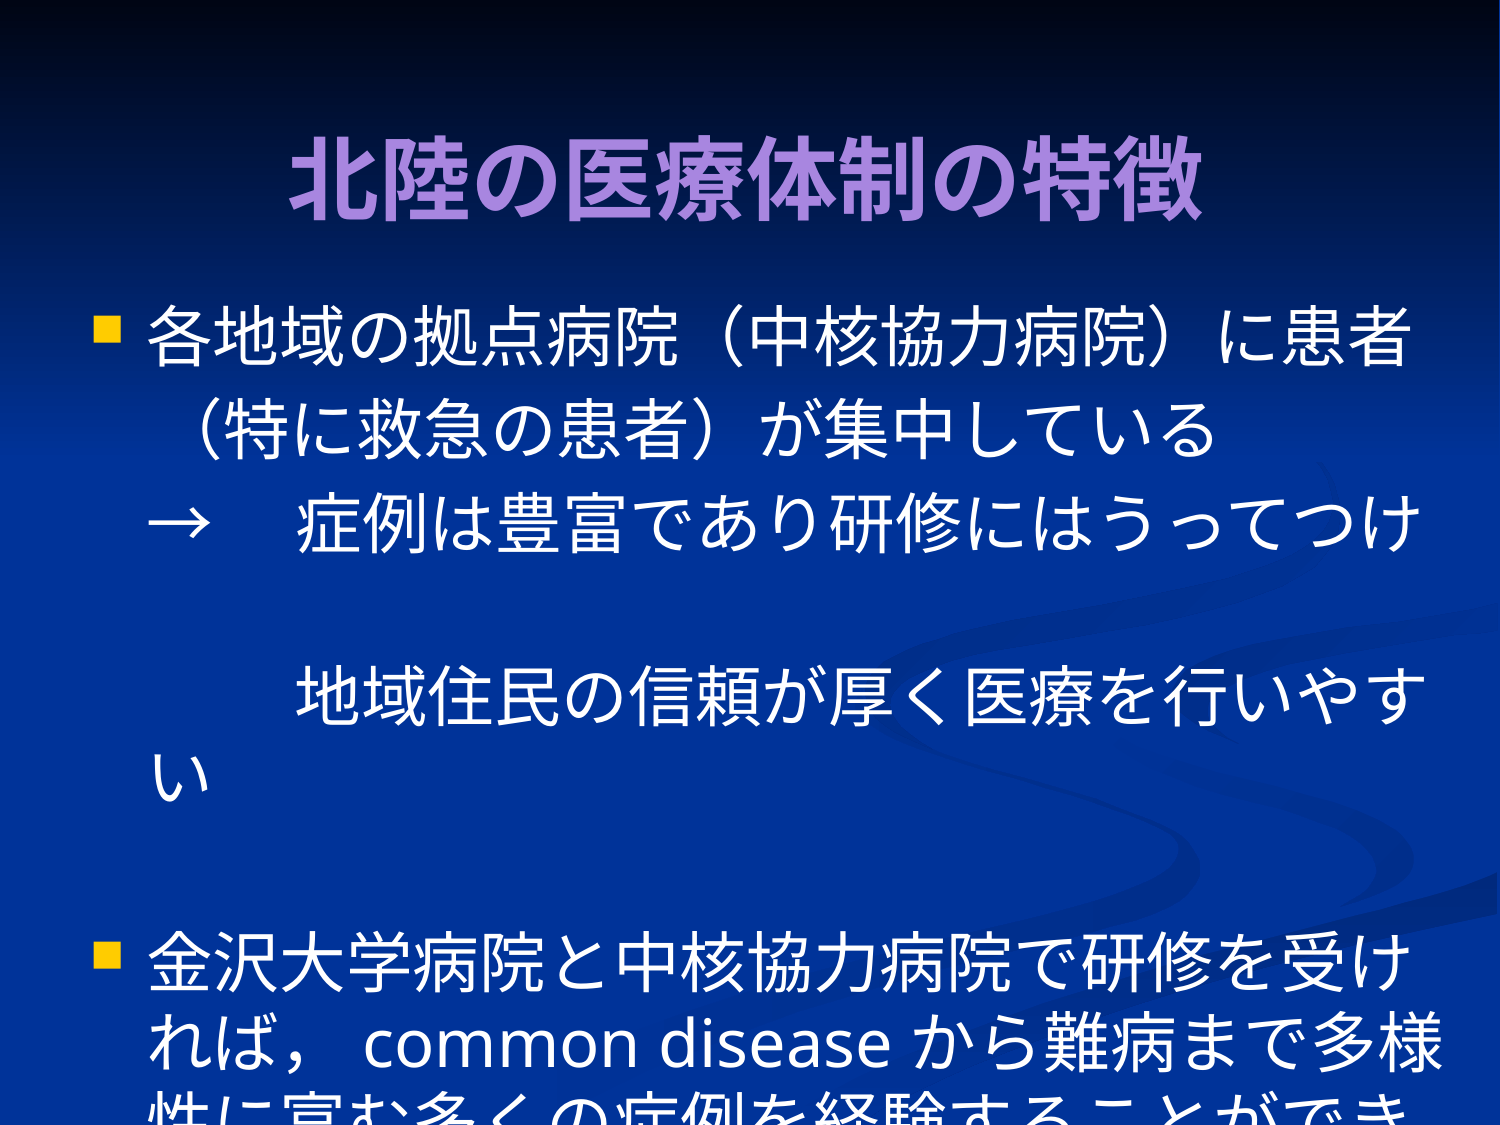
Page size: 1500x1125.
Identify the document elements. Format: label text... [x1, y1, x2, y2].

text_box 北陸の医療体制の特徴 [183, 113, 1310, 240]
text_box 各地域の拠点病院（中核協力病院）に患者 （特に救急の患者）が集中している → 症例は豊富であり研修にはうってつけ 地域住民の信頼が厚く医療を行いやすい 金沢大学病院と中核協力病院で研修を受ければ，common diseaseから難病まで多様性に富む多くの症例を経験することができる． [75, 287, 1459, 963]
